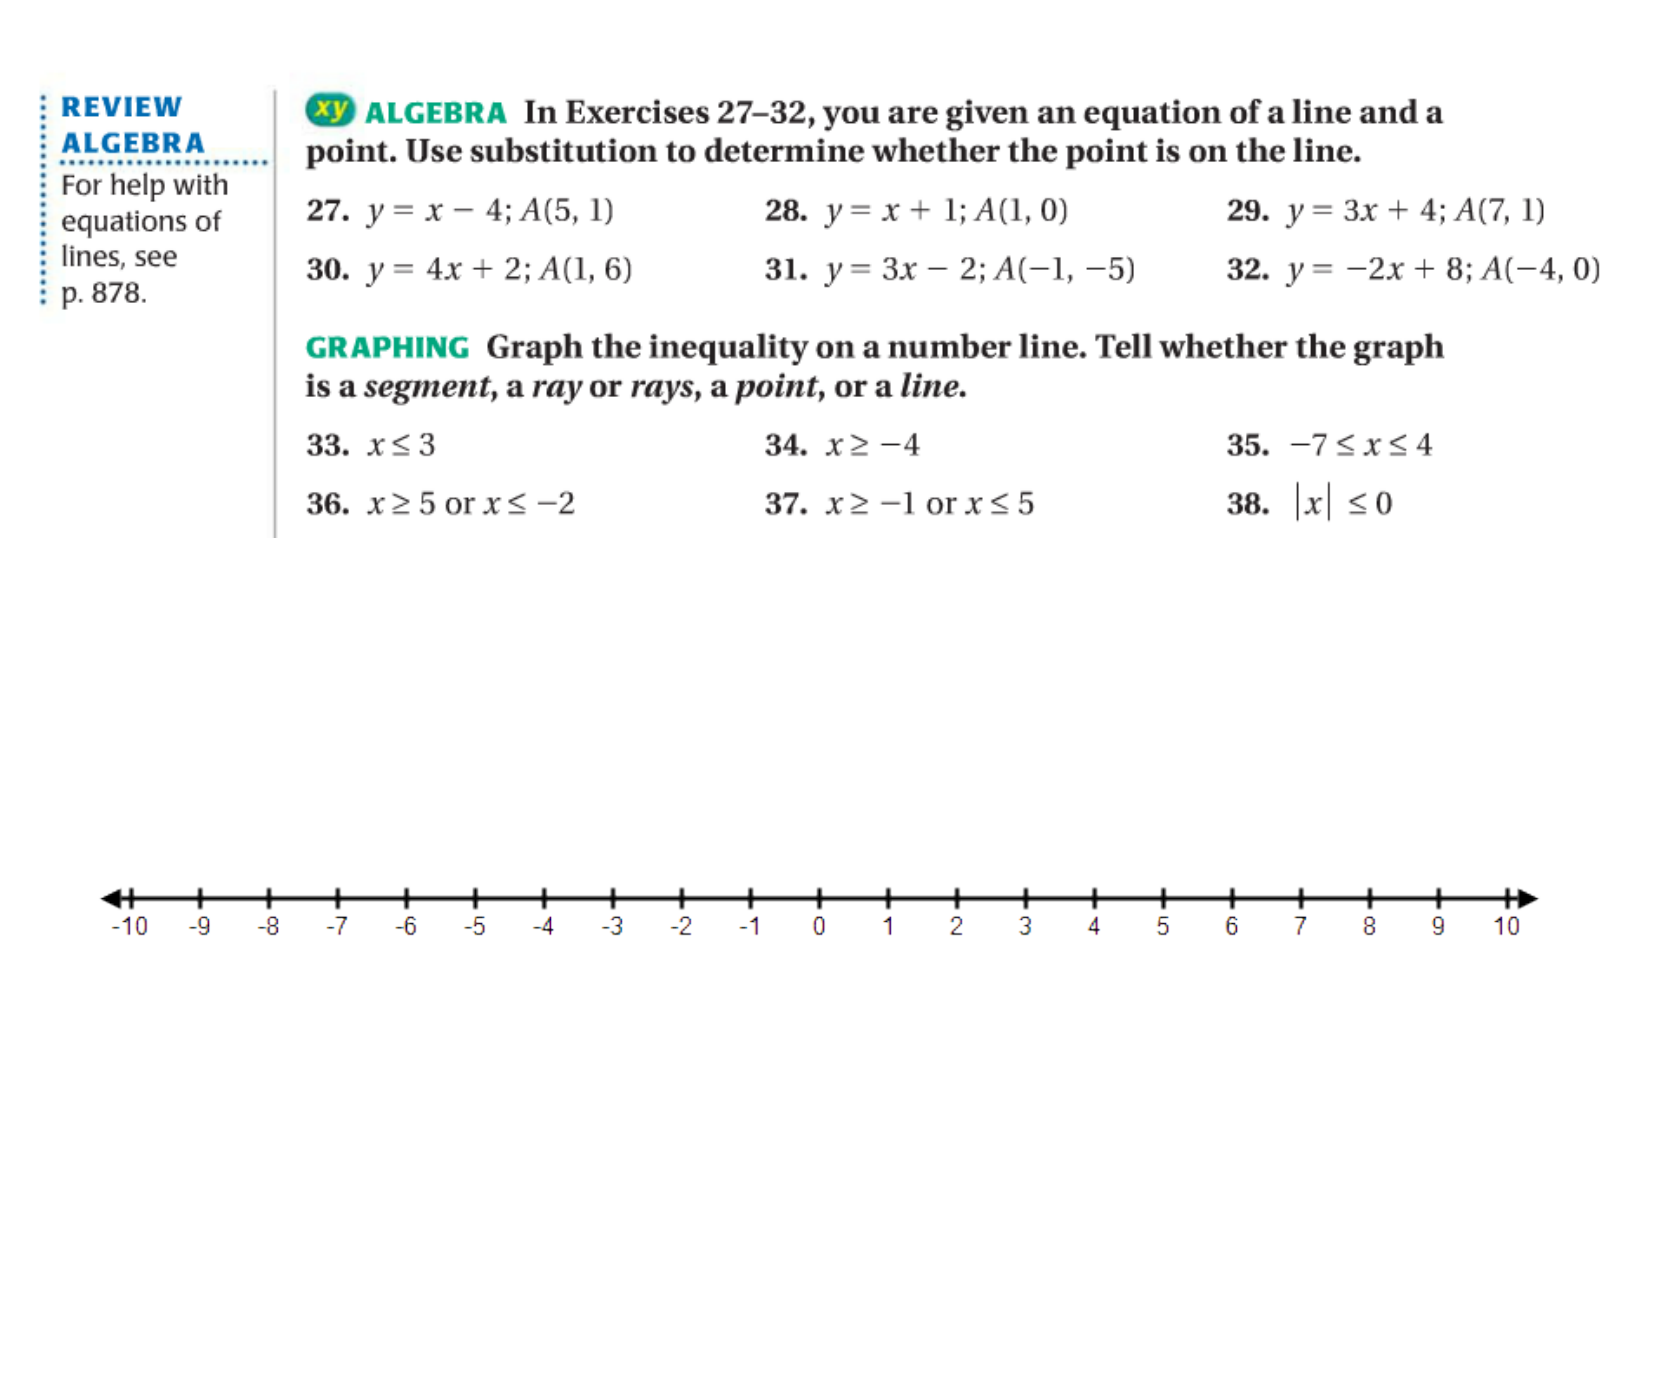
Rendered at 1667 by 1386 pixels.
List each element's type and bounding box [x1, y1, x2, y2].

picture [60, 805, 1578, 990]
picture [0, 68, 1667, 538]
